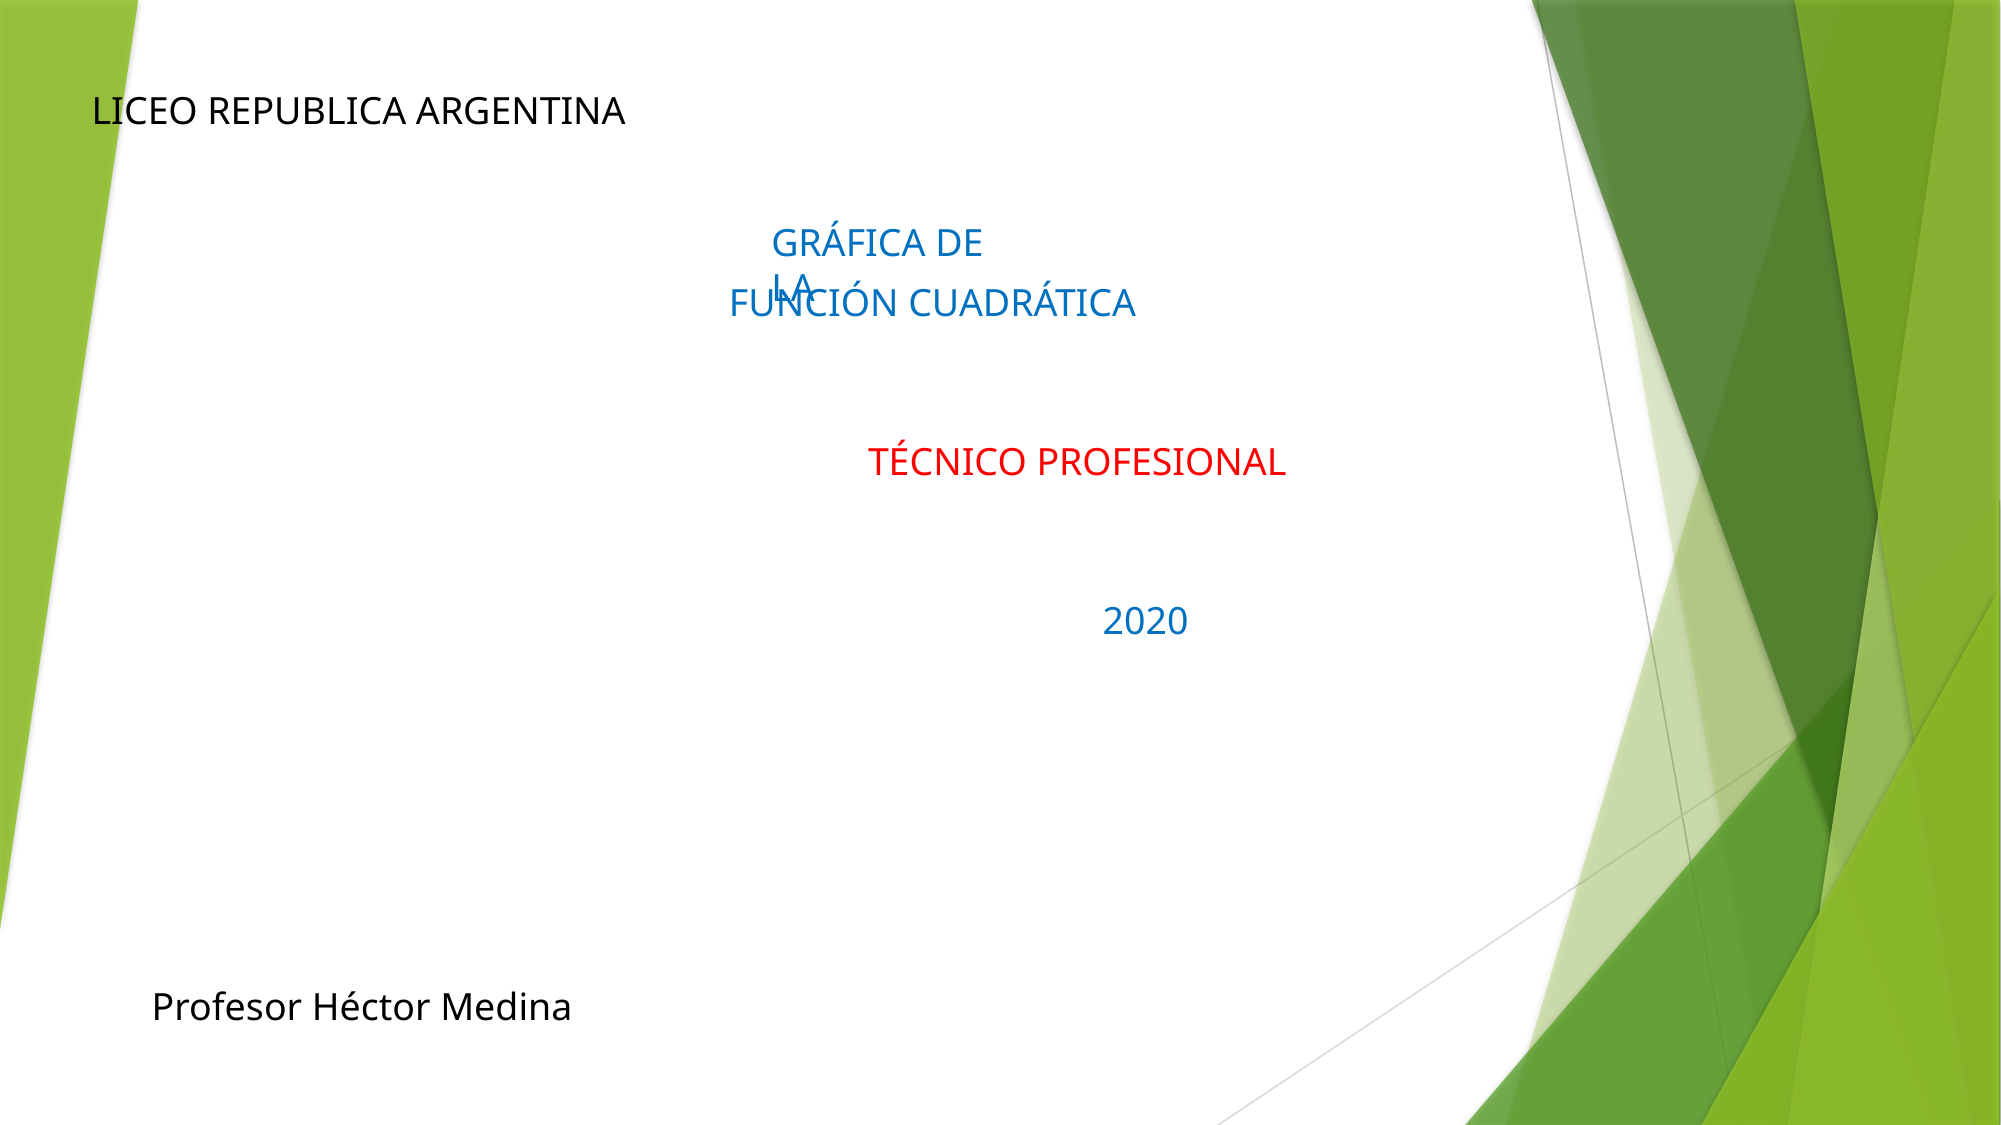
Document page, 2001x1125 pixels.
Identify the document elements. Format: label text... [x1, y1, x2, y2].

text_box 2020 [1088, 589, 1295, 650]
text_box Profesor Héctor Medina [136, 976, 598, 1036]
text_box FUNCIÓN CUADRÁTICA [714, 271, 1319, 332]
text_box GRÁFICA DE LA [756, 211, 1037, 316]
text_box TÉCNICO PROFESIONAL [853, 430, 1348, 491]
text_box LICEO REPUBLICA ARGENTINA [76, 79, 814, 140]
